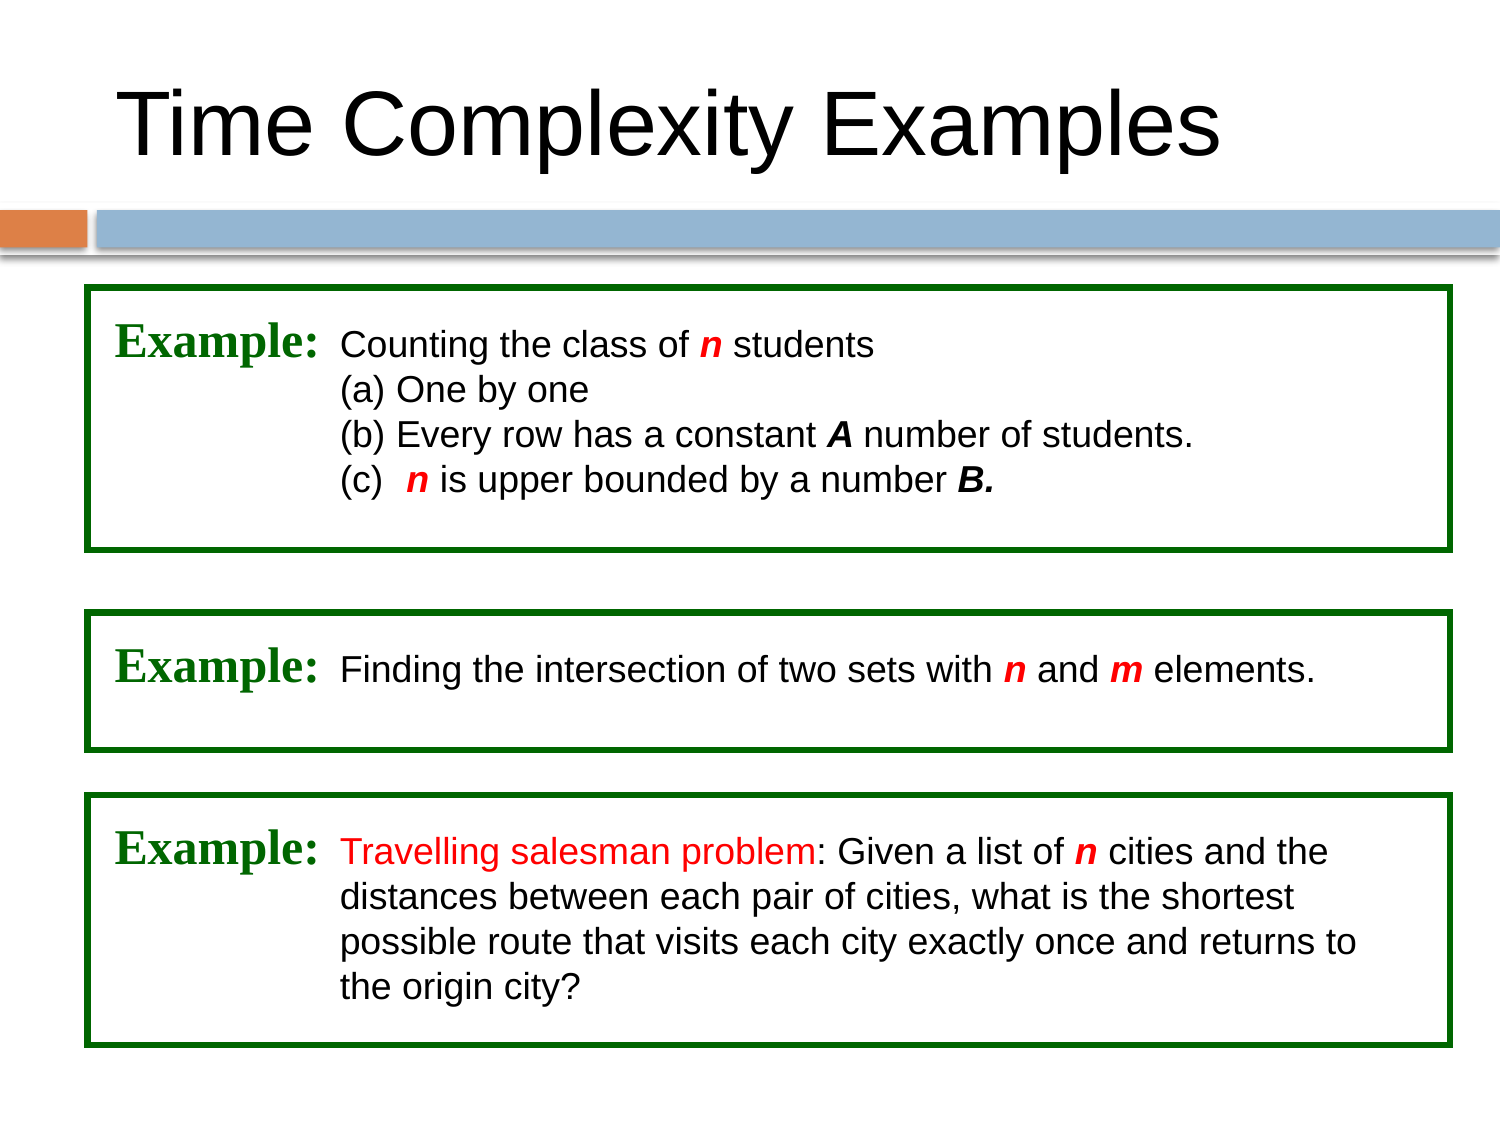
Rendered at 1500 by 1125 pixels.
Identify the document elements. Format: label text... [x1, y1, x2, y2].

text_box Example: [99, 624, 338, 700]
text_box [87, 612, 1450, 750]
text_box Example: [99, 807, 338, 883]
text_box Counting the class of n students One by one Every row has a constant A number of students. n is upper bounded by a number B. [324, 312, 1250, 598]
text_box [87, 795, 1450, 1046]
title Time Complexity Examples [100, 37, 1438, 200]
text_box Example: [99, 299, 338, 375]
text_box [87, 287, 1450, 550]
text_box Travelling salesman problem: Given a list of n cities and the distances between each pair of cities, what is the shortest possible route that visits each city exactly once and returns to the origin city? [324, 820, 1400, 1060]
text_box Finding the intersection of two sets with n and m elements. [324, 637, 1400, 743]
